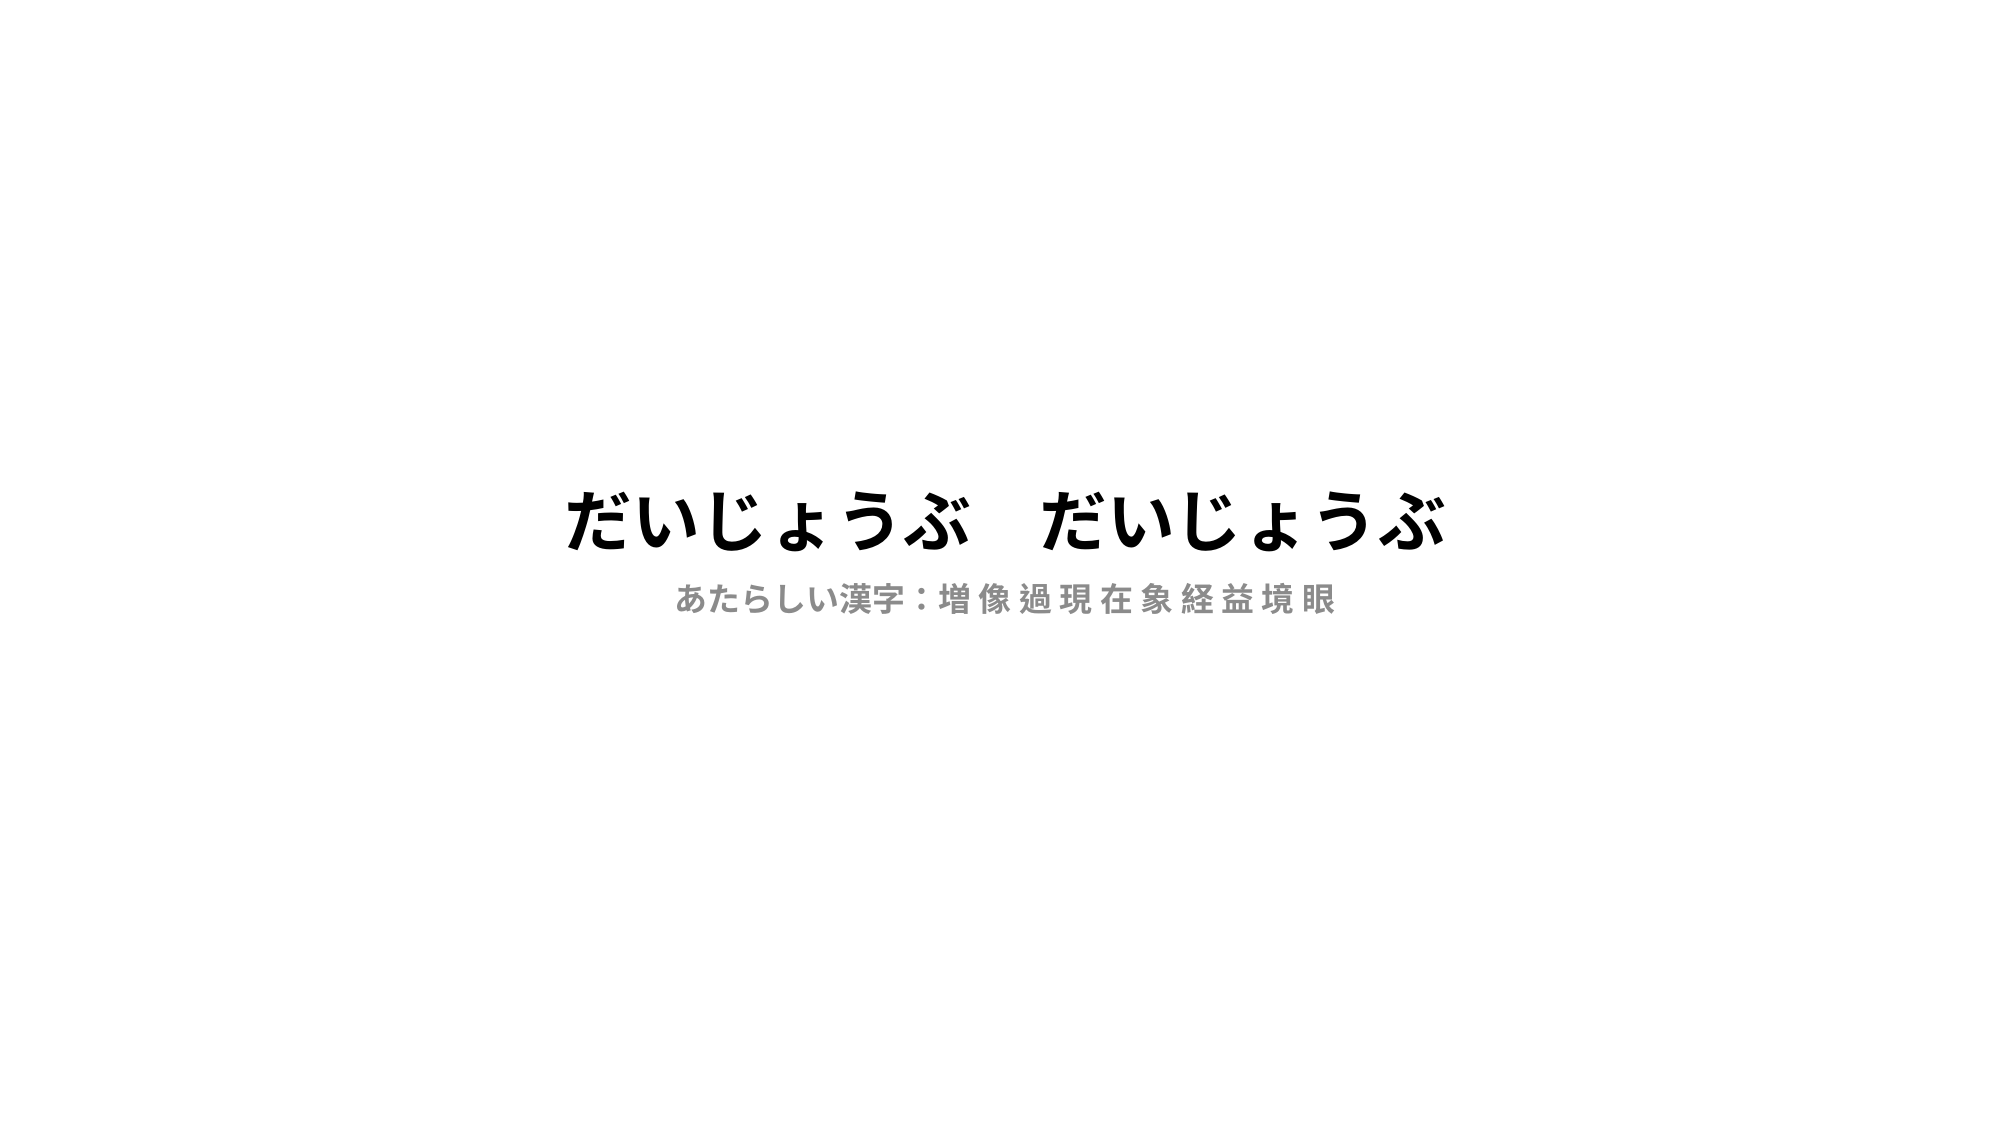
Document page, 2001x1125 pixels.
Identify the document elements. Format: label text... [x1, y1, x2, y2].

list あたらしい漢字：増 像 過 現 在 象 経 益 境 眼 [444, 570, 1567, 626]
title だいじょうぶ だいじょうぶ [444, 471, 1567, 563]
